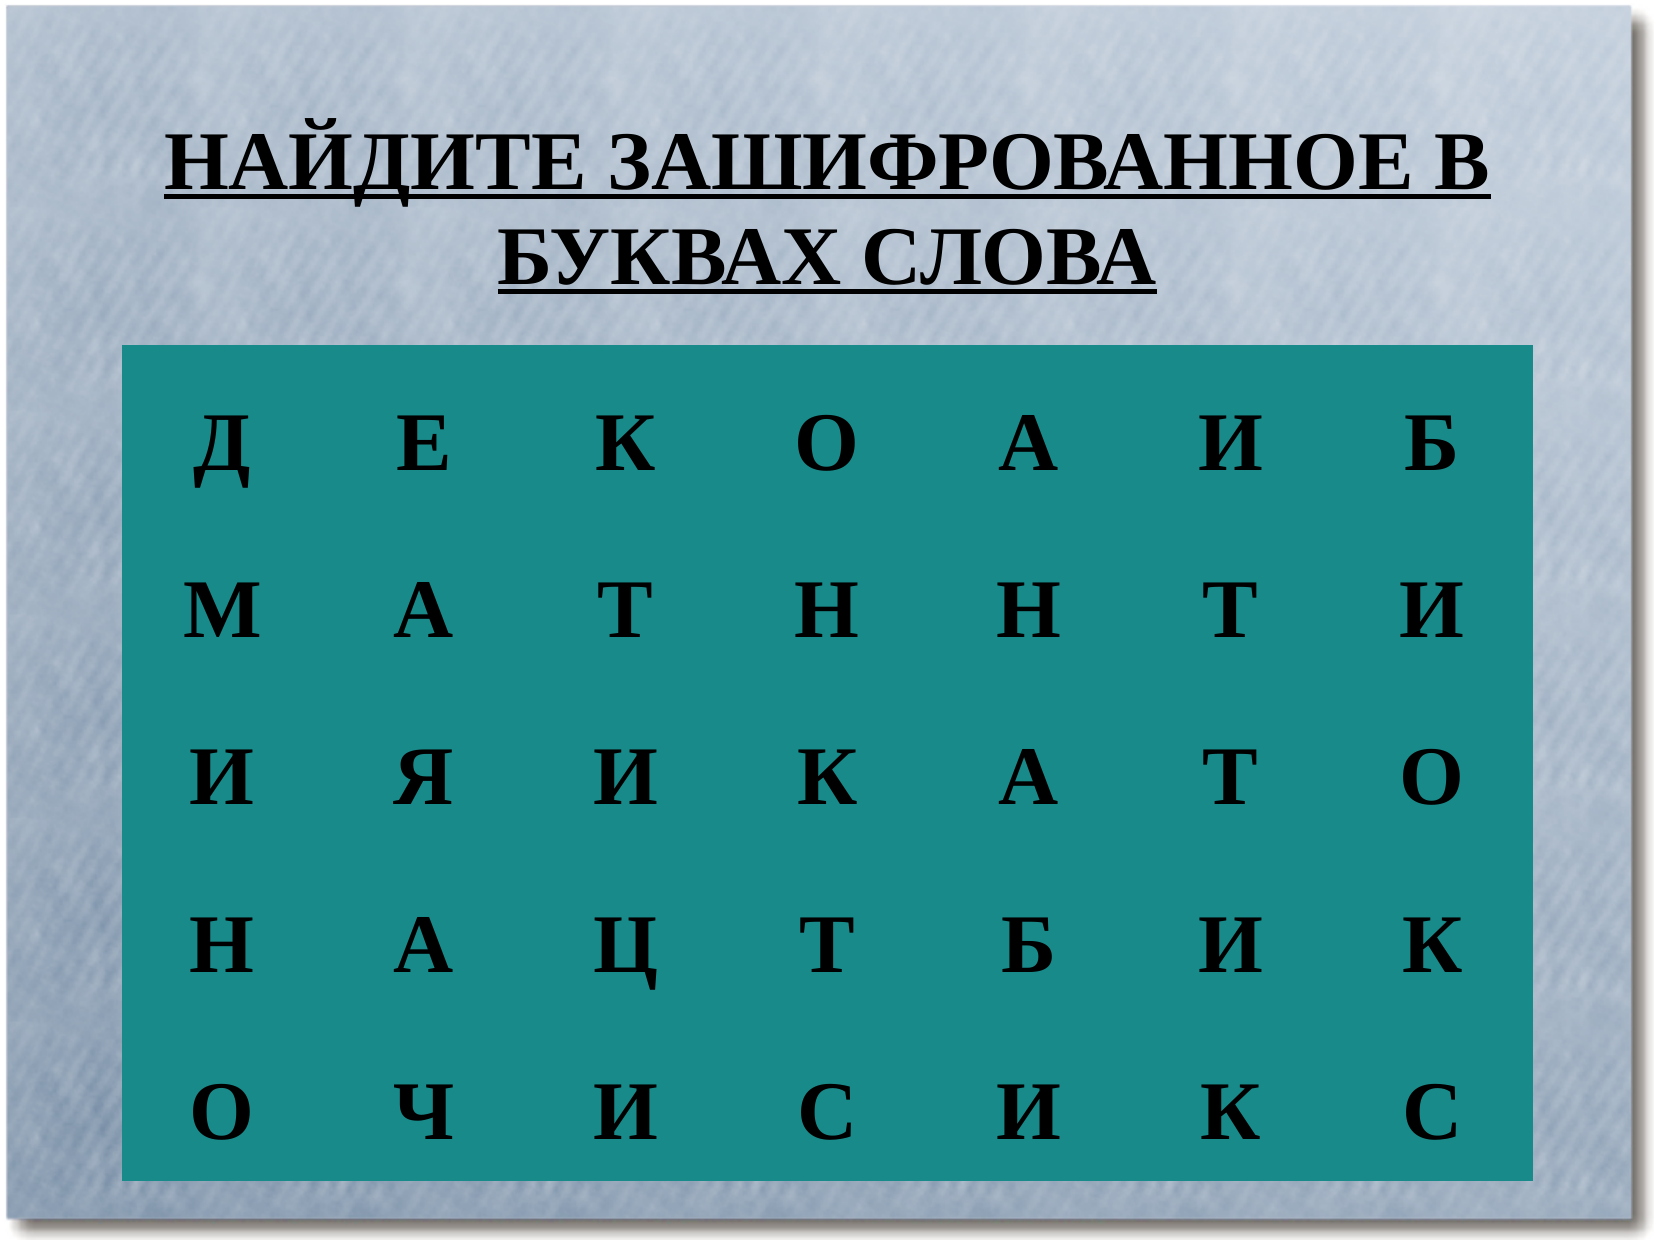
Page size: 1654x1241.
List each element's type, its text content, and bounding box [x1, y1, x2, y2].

table_cell М [122, 512, 323, 679]
table_cell И [928, 1014, 1130, 1181]
table_cell Н [928, 512, 1130, 679]
table_cell Т [1130, 512, 1331, 679]
title НАЙДИТЕ ЗАШИФРОВАННОЕ В БУКВАХ СЛОВА [121, 102, 1534, 311]
table_cell А [323, 512, 525, 679]
table_cell И [1130, 846, 1331, 1014]
table_cell И [525, 1014, 726, 1181]
table_cell Т [1130, 679, 1331, 846]
table_cell Т [726, 846, 928, 1014]
table_cell О [122, 1014, 323, 1181]
table_cell Н [122, 846, 323, 1014]
table_cell И [1331, 512, 1533, 679]
table_cell Т [525, 512, 726, 679]
table_cell И [122, 679, 323, 846]
table_cell С [1331, 1014, 1533, 1181]
table_cell А [928, 679, 1130, 846]
table_cell Ц [525, 846, 726, 1014]
table_header Д [122, 345, 323, 512]
table_header А [928, 345, 1130, 512]
table_cell О [1331, 679, 1533, 846]
table_cell К [726, 679, 928, 846]
table_cell К [1331, 846, 1533, 1014]
table_header Е [323, 345, 525, 512]
table_cell Я [323, 679, 525, 846]
picture [0, 0, 1654, 1240]
table_cell А [323, 846, 525, 1014]
table_cell И [525, 679, 726, 846]
table_header К [525, 345, 726, 512]
table_cell К [1130, 1014, 1331, 1181]
table_cell Ч [323, 1014, 525, 1181]
table_header О [726, 345, 928, 512]
table_cell С [726, 1014, 928, 1181]
table_cell Н [726, 512, 928, 679]
table_header И [1130, 345, 1331, 512]
table_header Б [1331, 345, 1533, 512]
table_cell Б [928, 846, 1130, 1014]
